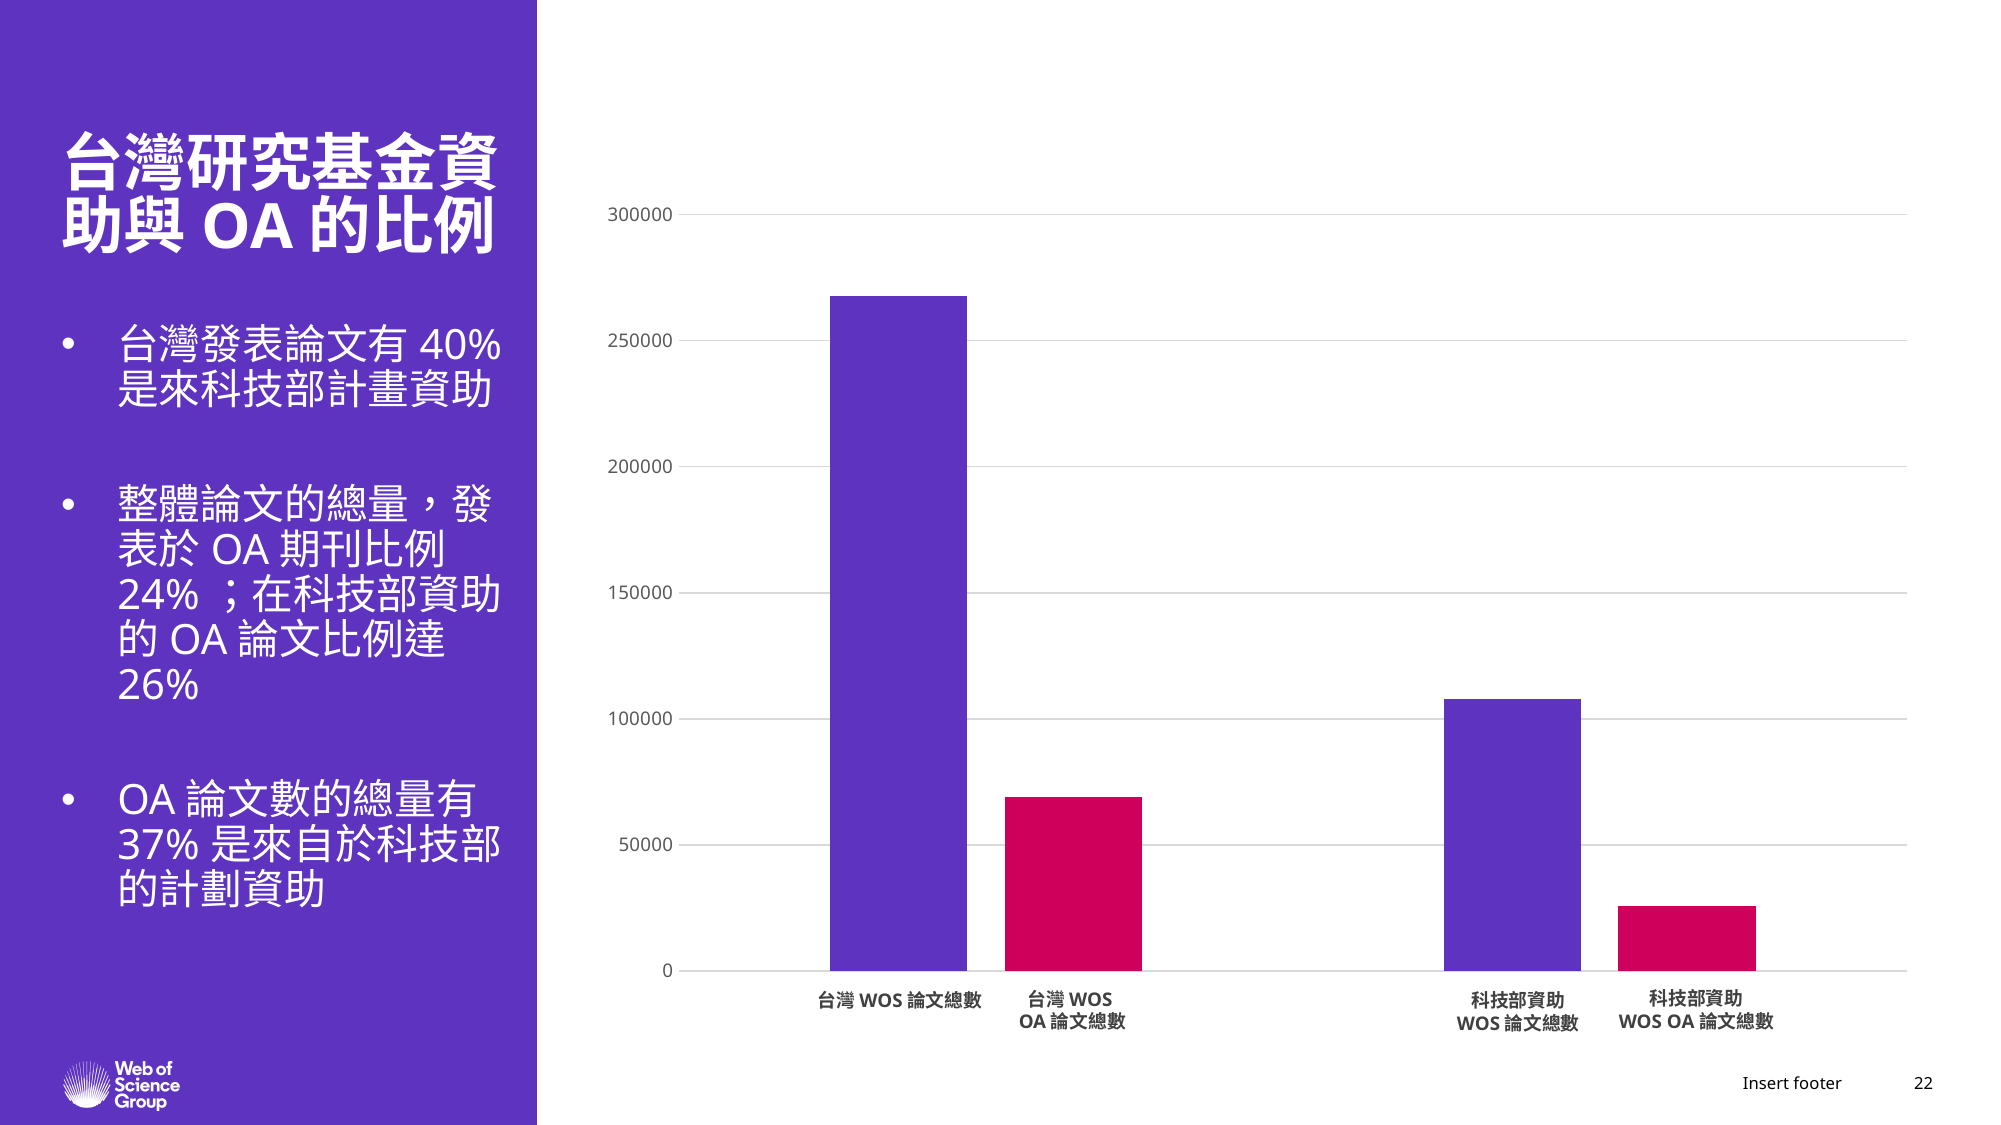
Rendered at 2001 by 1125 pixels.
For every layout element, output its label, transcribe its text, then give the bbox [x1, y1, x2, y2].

footer Insert footer [1167, 1073, 1843, 1103]
title 台灣研究基金資助與OA的比例 [61, 133, 507, 263]
text_box 台灣WOS OA論文總數 [1004, 1001, 1141, 1040]
list 台灣發表論文有40%是來科技部計畫資助 整體論文的總量，發表於OA期刊比例24%；在科技部資助的OA論文比例達26% OA論文數的總量有37%是來自於科技部的計劃資助 [61, 317, 507, 1036]
slide_number 22 [1885, 1073, 1934, 1100]
text_box 科技部資助 WOS OA論文總數 [1603, 1001, 1789, 1040]
picture [54, 1052, 189, 1120]
chart [580, 184, 1934, 1001]
text_box 科技部資助 WOS論文總數 [1441, 1001, 1595, 1042]
text_box 台灣WOS論文總數 [802, 1001, 997, 1019]
